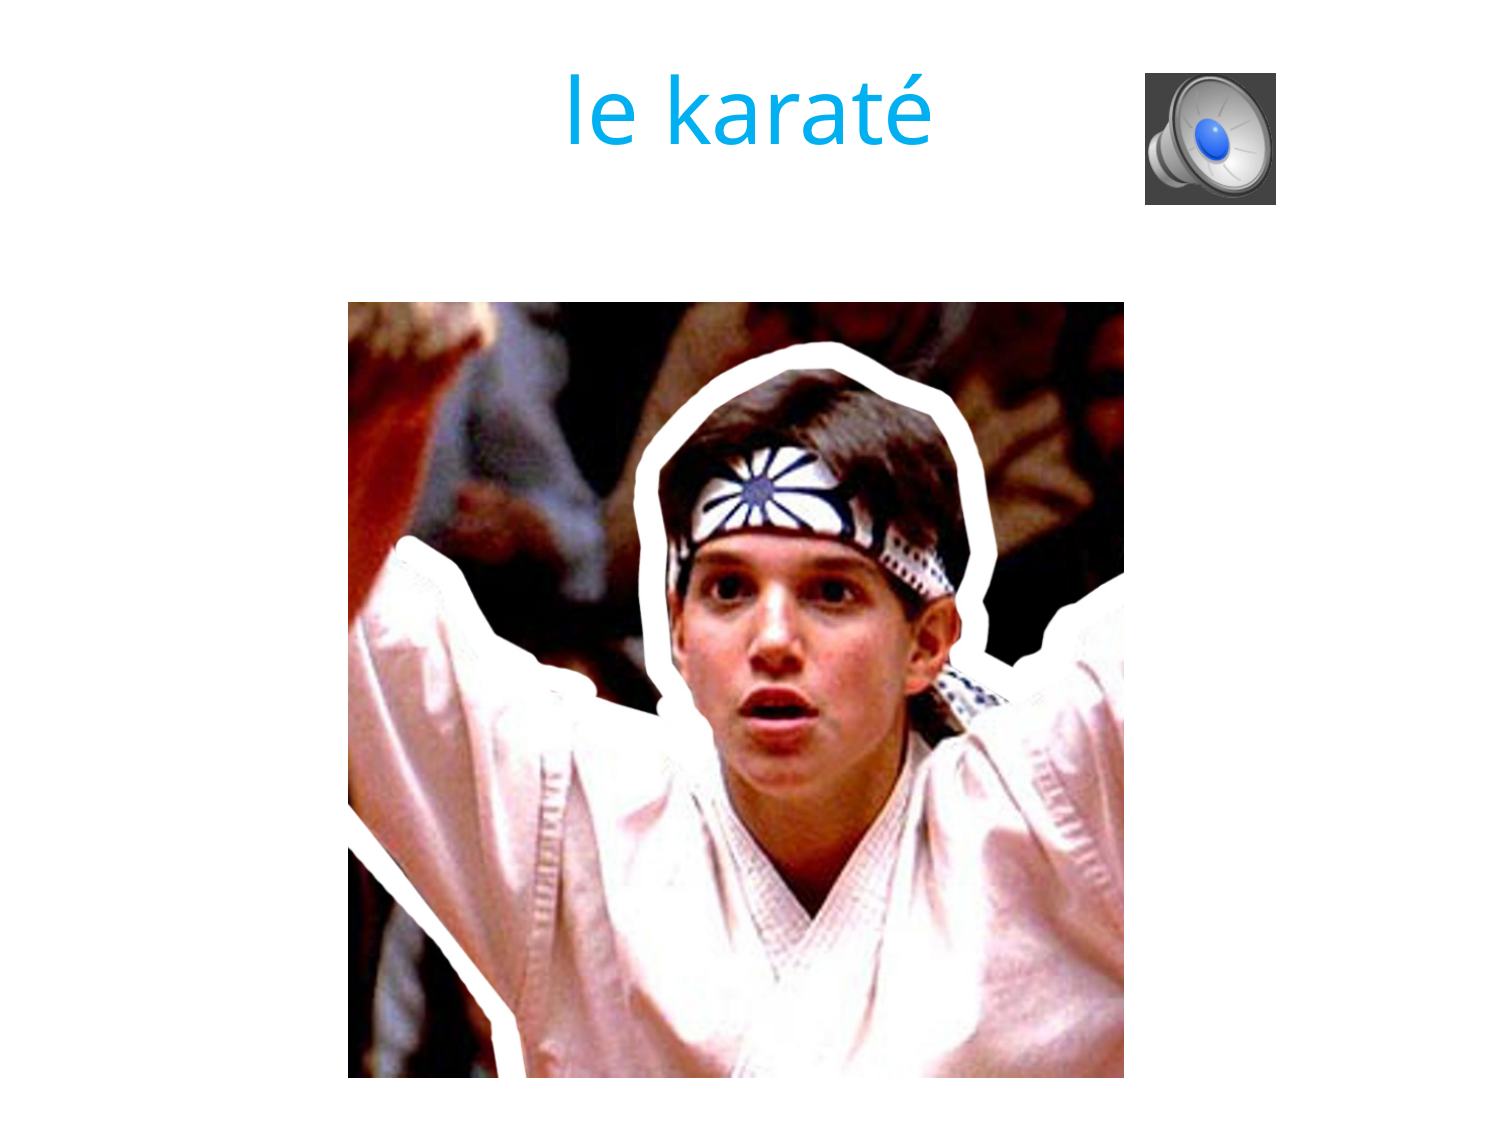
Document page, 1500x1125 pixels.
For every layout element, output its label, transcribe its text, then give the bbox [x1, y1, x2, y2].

picture [1143, 71, 1278, 206]
picture [348, 302, 1124, 1078]
text_box le karaté [74, 45, 1425, 233]
